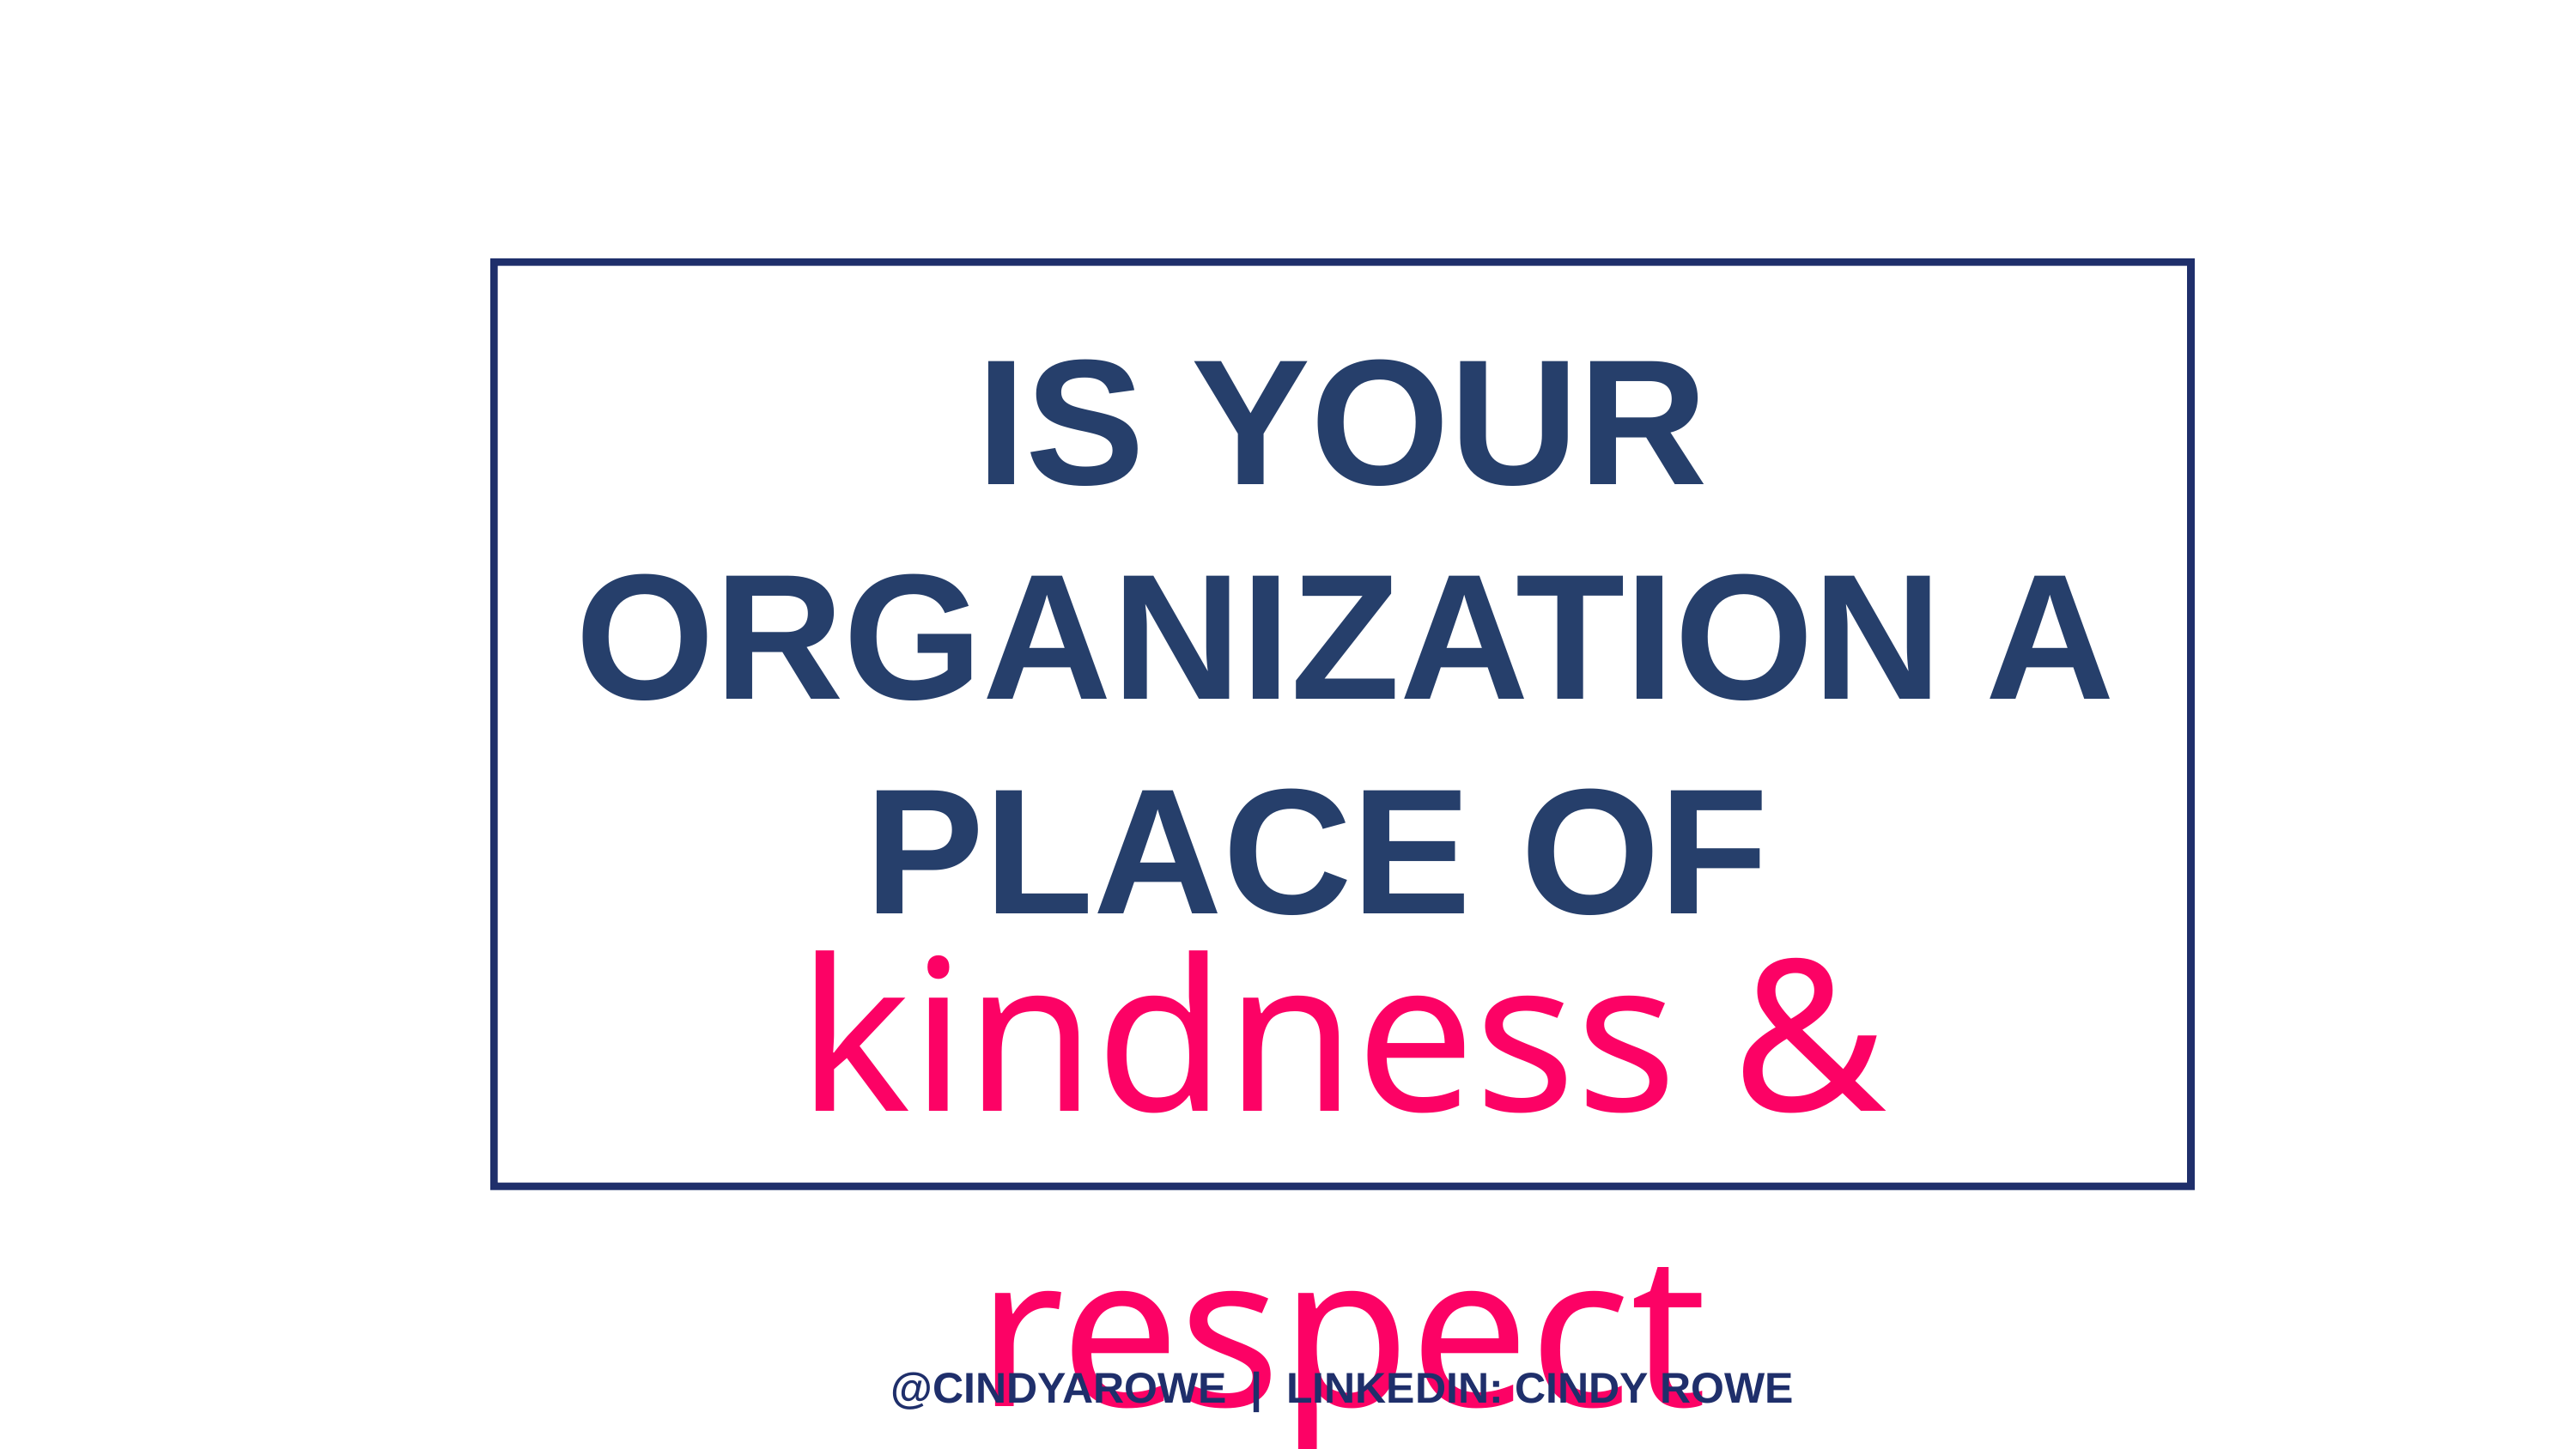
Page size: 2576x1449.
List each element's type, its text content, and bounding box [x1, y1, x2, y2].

text_box kindness & respect [435, 858, 2250, 1449]
text_box @CINDYAROWE | LINKEDIN: CINDY ROWE [732, 1337, 1953, 1412]
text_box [489, 258, 2196, 1191]
